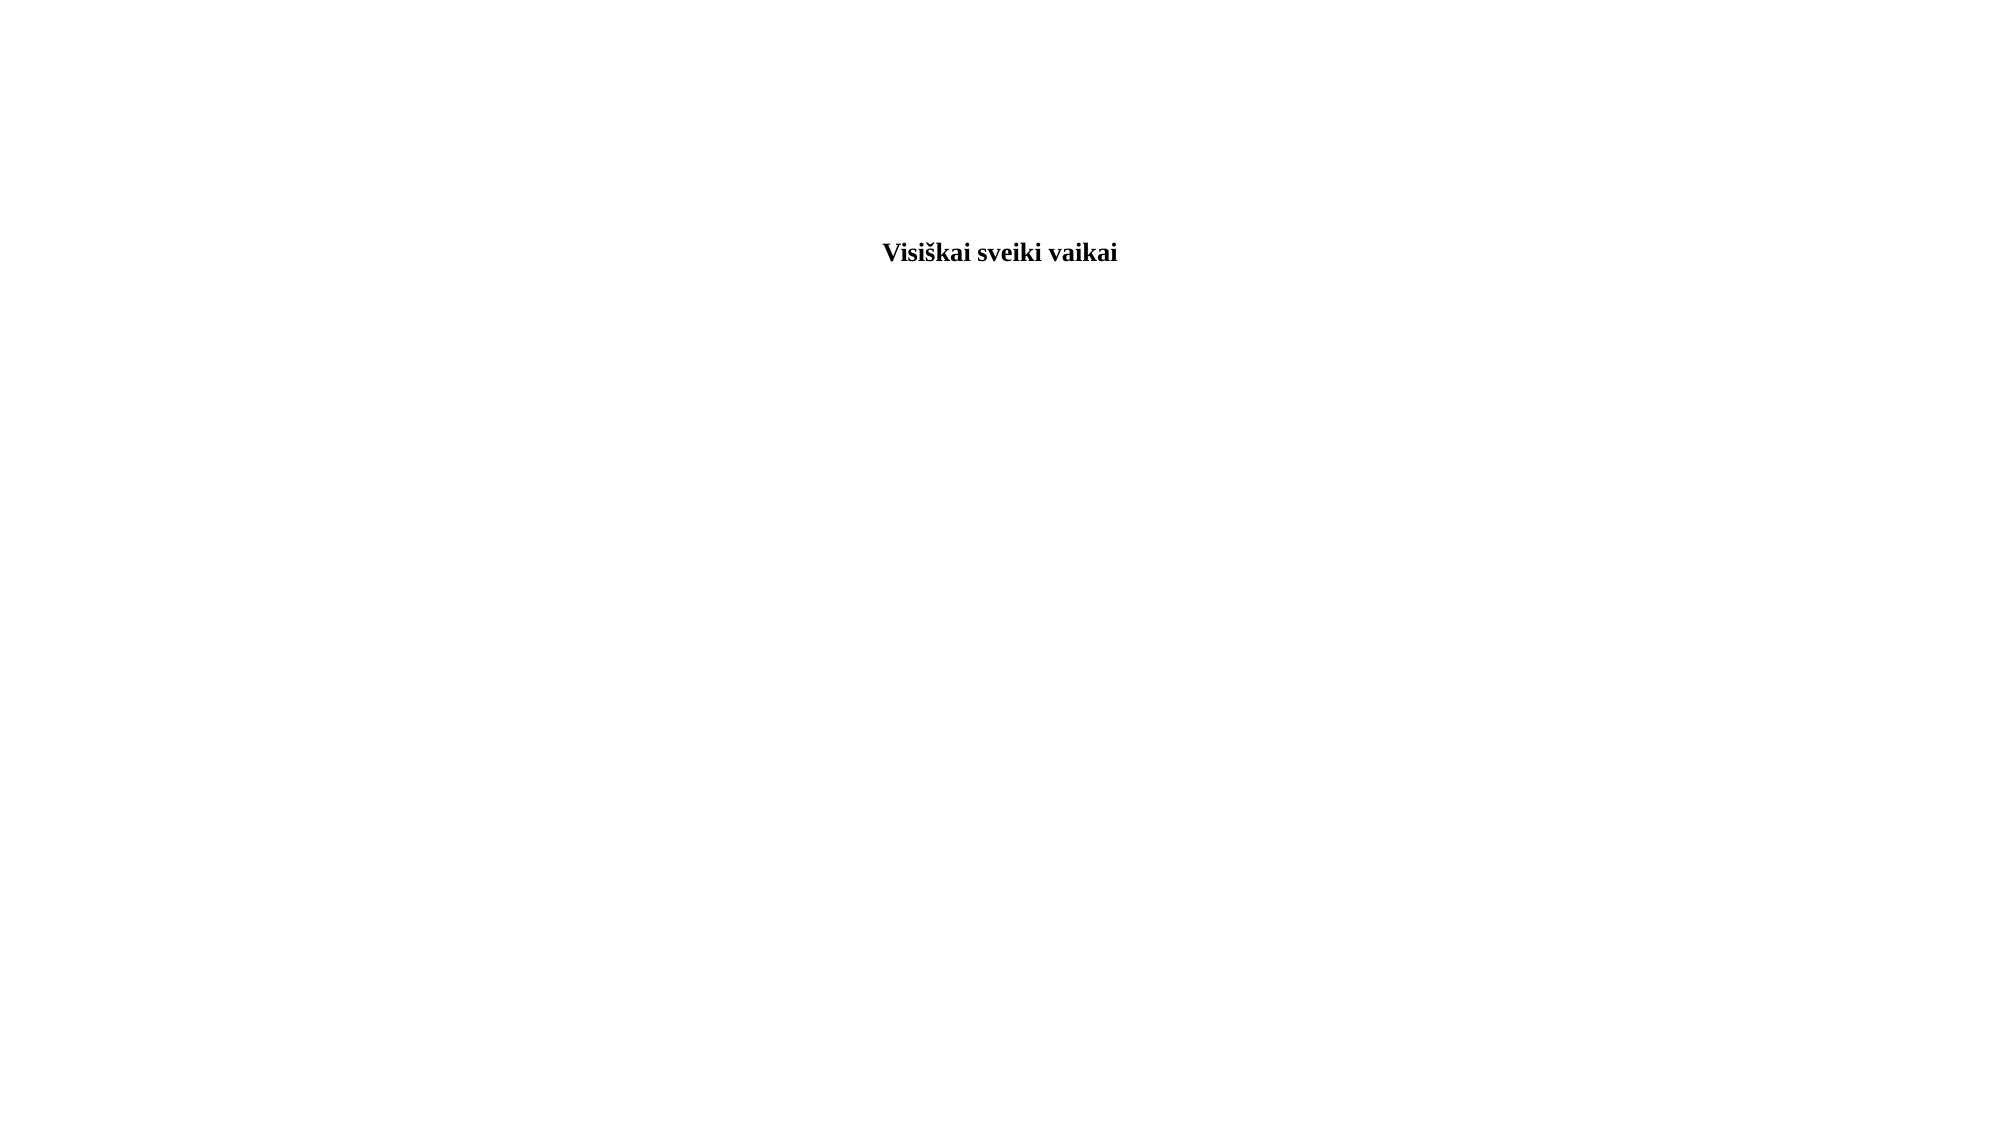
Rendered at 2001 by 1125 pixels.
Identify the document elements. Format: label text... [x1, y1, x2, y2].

title Visiškai sveiki vaikai [137, 59, 1863, 278]
